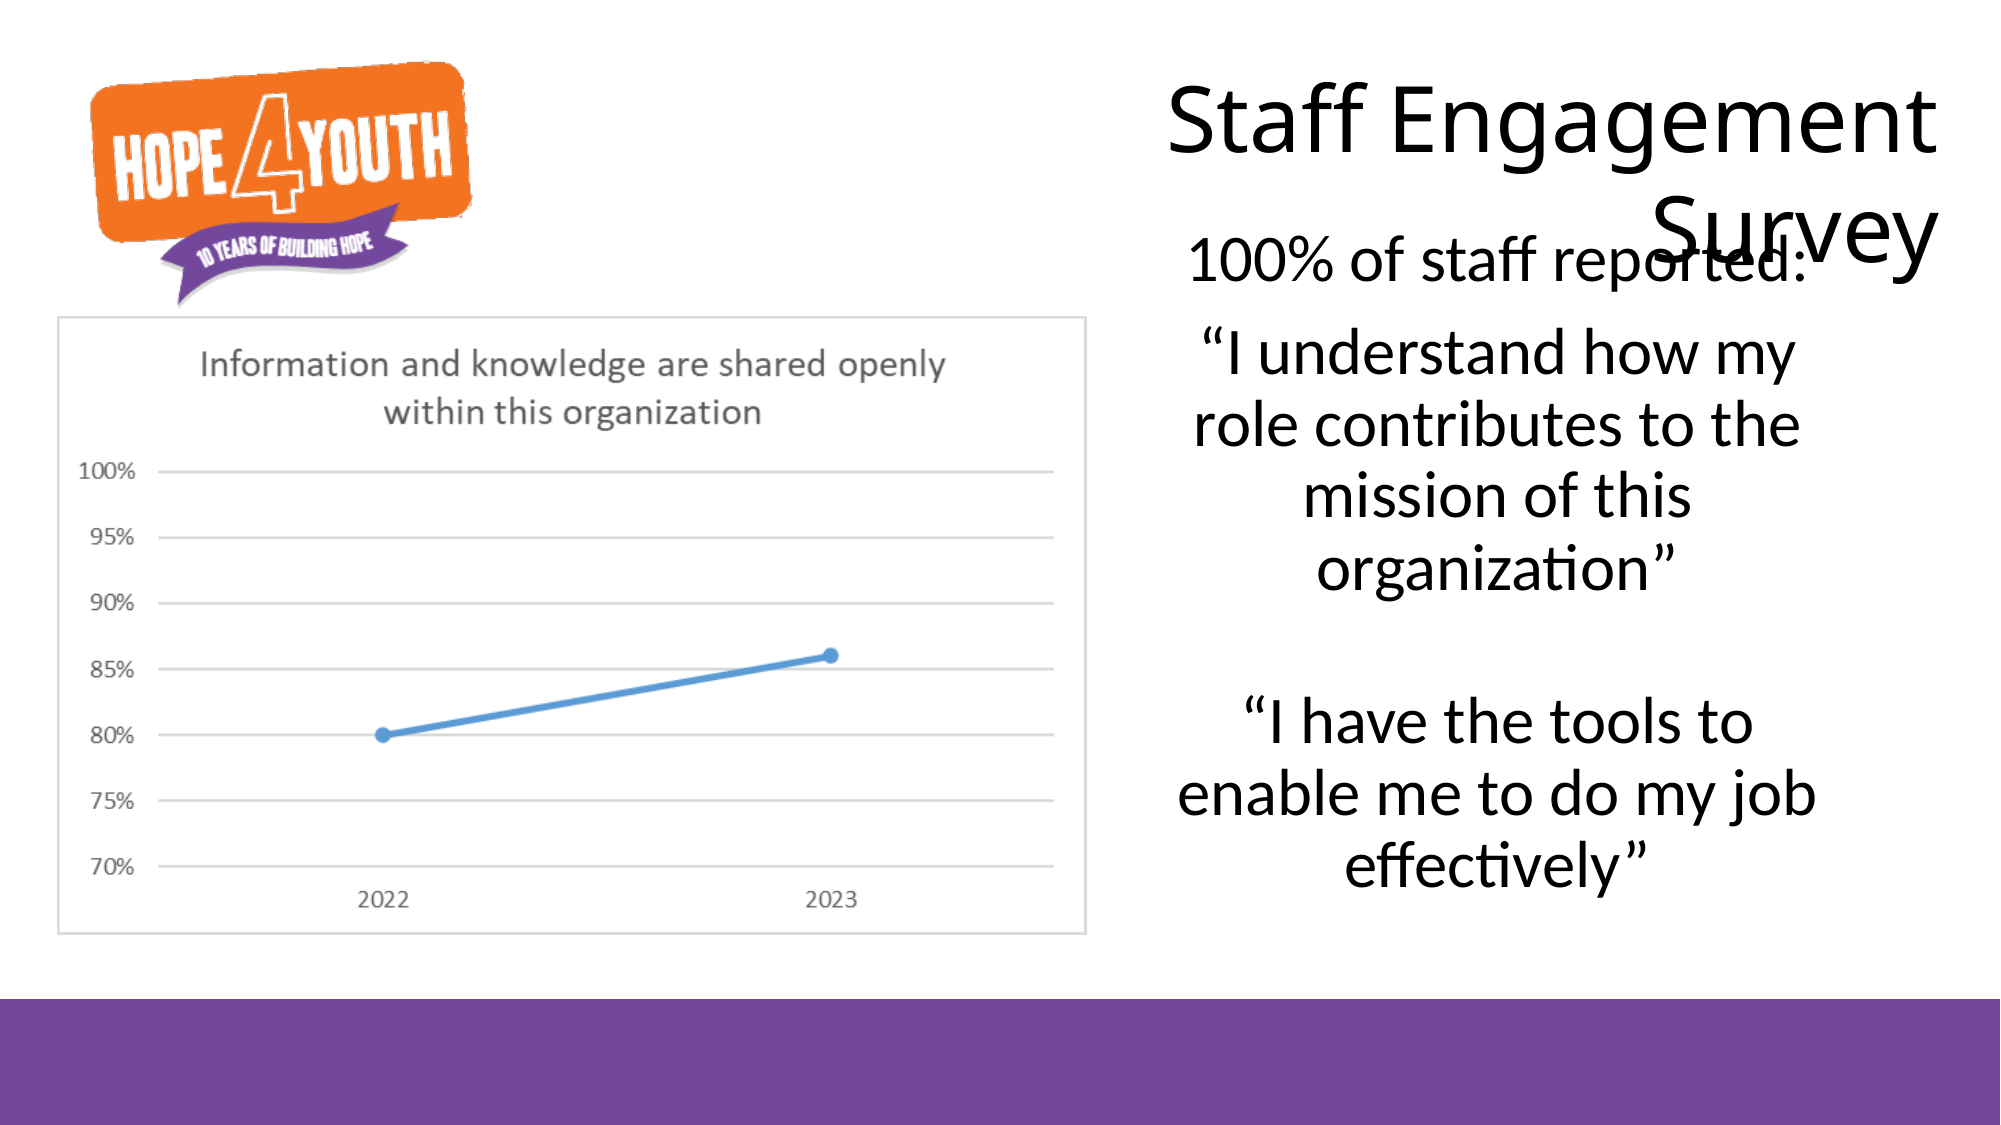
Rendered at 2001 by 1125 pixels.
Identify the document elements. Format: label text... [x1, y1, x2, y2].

list 100% of staff reported: “I understand how my role contributes to the mission of this organization” “I have the tools to enable me to do my job effectively” [1132, 216, 1863, 1016]
picture [21, 53, 1087, 935]
text_box [0, 998, 2000, 1125]
text_box Staff Engagement Survey [924, 53, 1954, 288]
